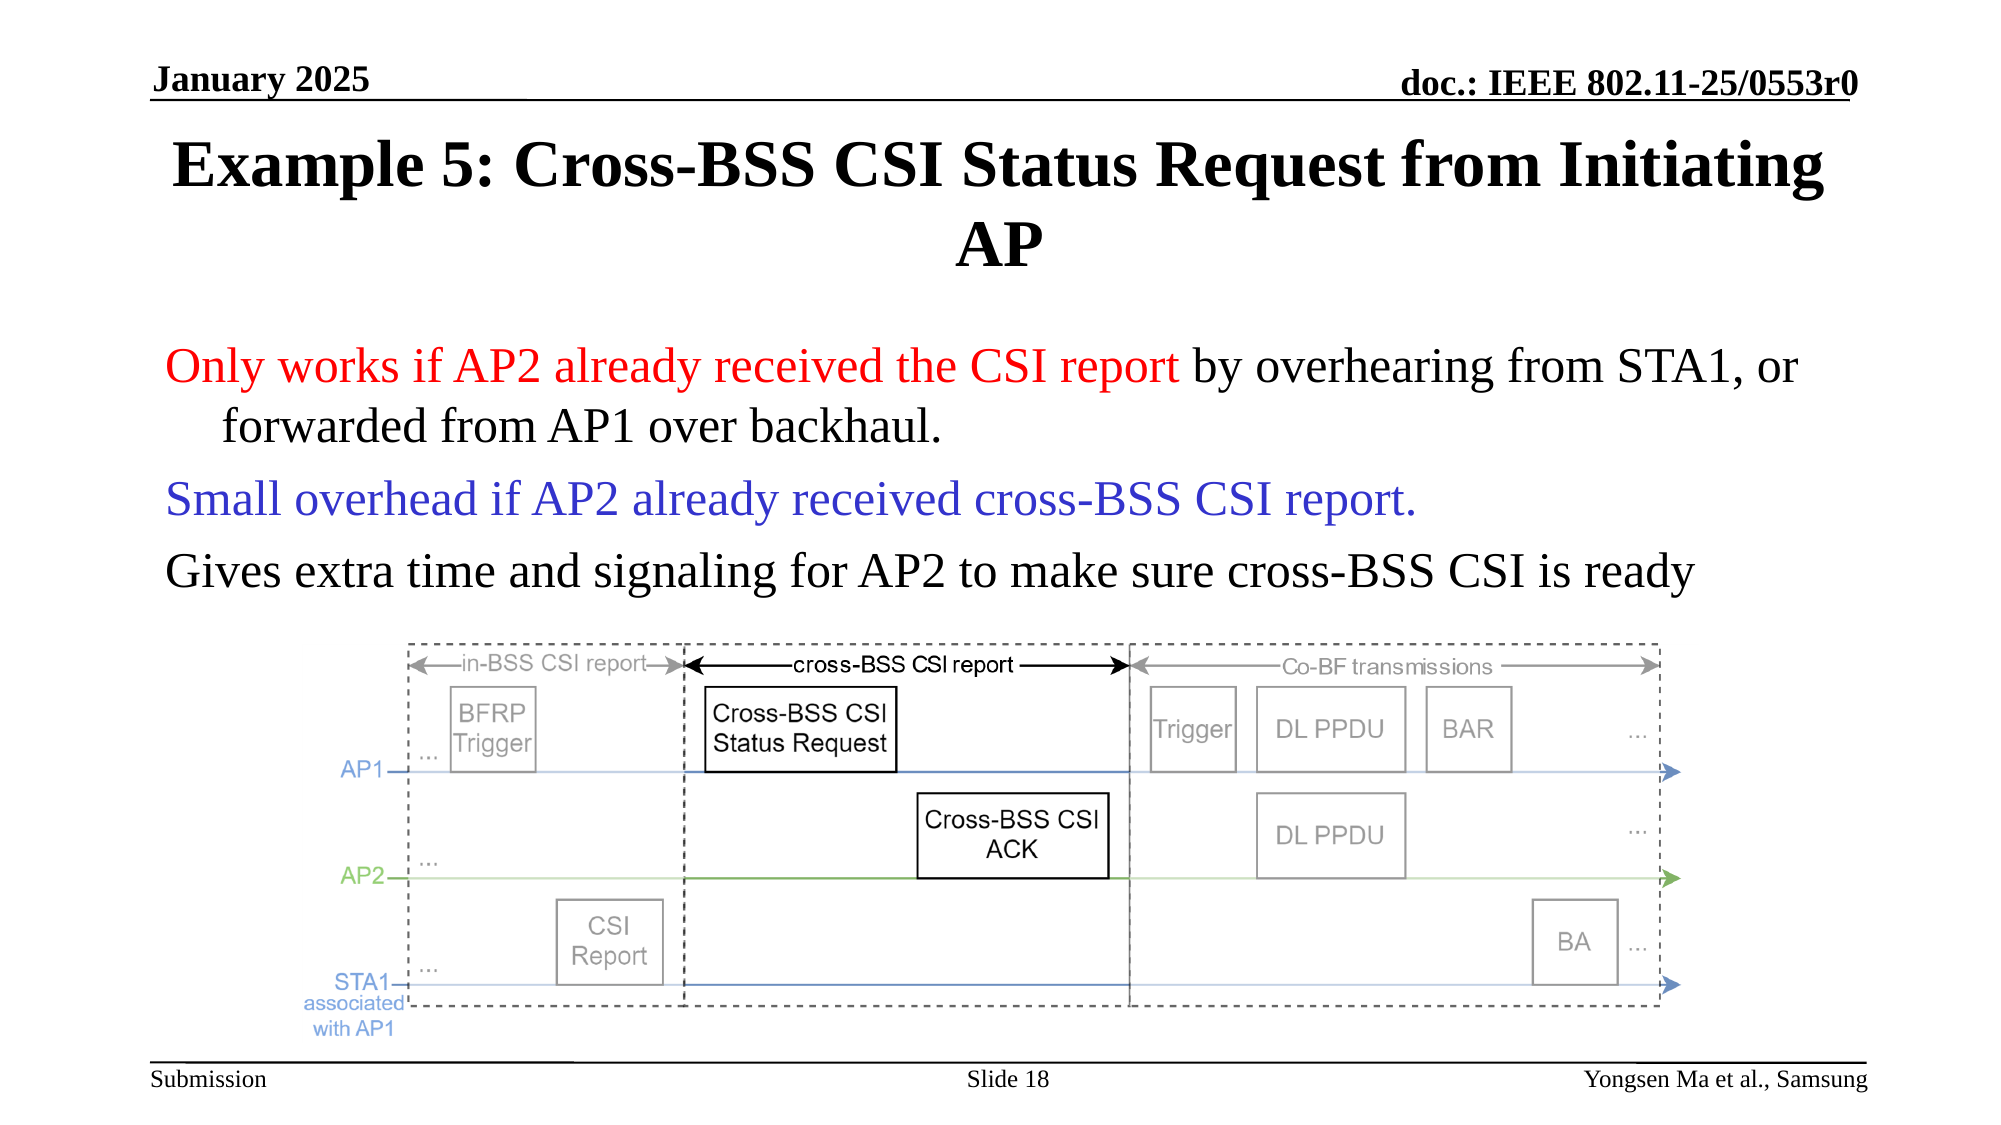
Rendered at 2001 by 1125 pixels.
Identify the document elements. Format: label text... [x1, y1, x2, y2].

list Only works if AP2 already received the CSI report by overhearing from STA1, or forwarded from AP1 over backhaul. Small overhead if AP2 already received cross-BSS CSI report. Gives extra time and signaling for AP2 to make sure cross-BSS CSI is ready [149, 324, 1850, 1000]
slide_number Slide 18 [950, 1061, 1067, 1123]
picture [300, 643, 1699, 1043]
title Example 5: Cross-BSS CSI Status Request from Initiating AP [149, 112, 1850, 288]
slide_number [152, 54, 563, 100]
footer Yongsen Ma et al., Samsung [1171, 1061, 1869, 1093]
